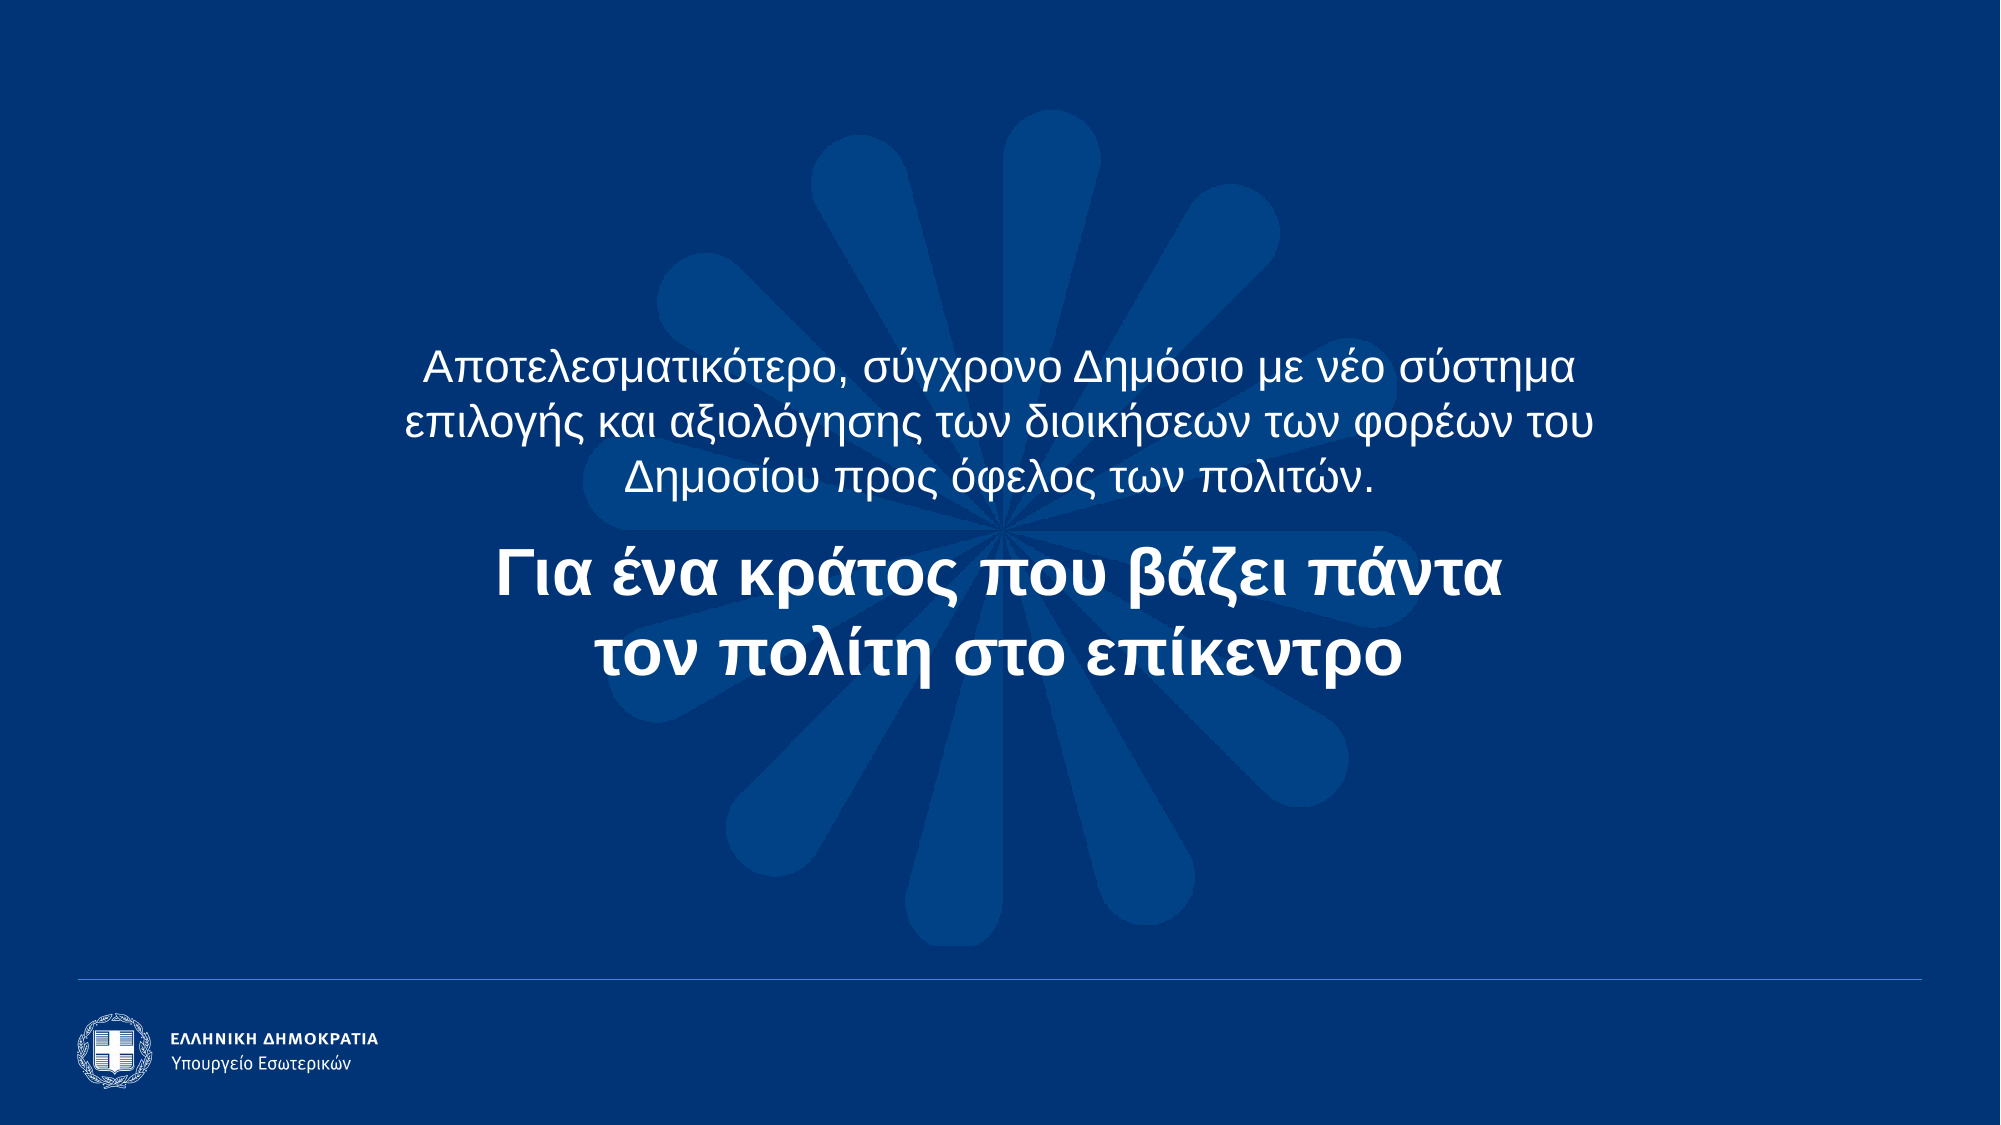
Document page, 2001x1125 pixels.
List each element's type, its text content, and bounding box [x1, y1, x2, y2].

text_box Αποτελεσματικότερο, σύγχρονο Δημόσιο με νέο σύστημα επιλογής και αξιολόγησης των διοικήσεων των φορέων του Δημοσίου προς όφελος των πολιτών. [388, 328, 576, 509]
text_box Για ένα κράτος που βάζει πάντα τον πολίτη στο επίκεντρο [1422, 521, 1755, 697]
text_box Για ένα κράτος που βάζει πάντα τον πολίτη στο επίκεντρο [245, 521, 576, 697]
picture [582, 109, 1418, 946]
picture [77, 1013, 379, 1089]
text_box Αποτελεσματικότερο, σύγχρονο Δημόσιο με νέο σύστημα επιλογής και αξιολόγησης των διοικήσεων των φορέων του Δημοσίου προς όφελος των πολιτών. [1422, 328, 1612, 509]
